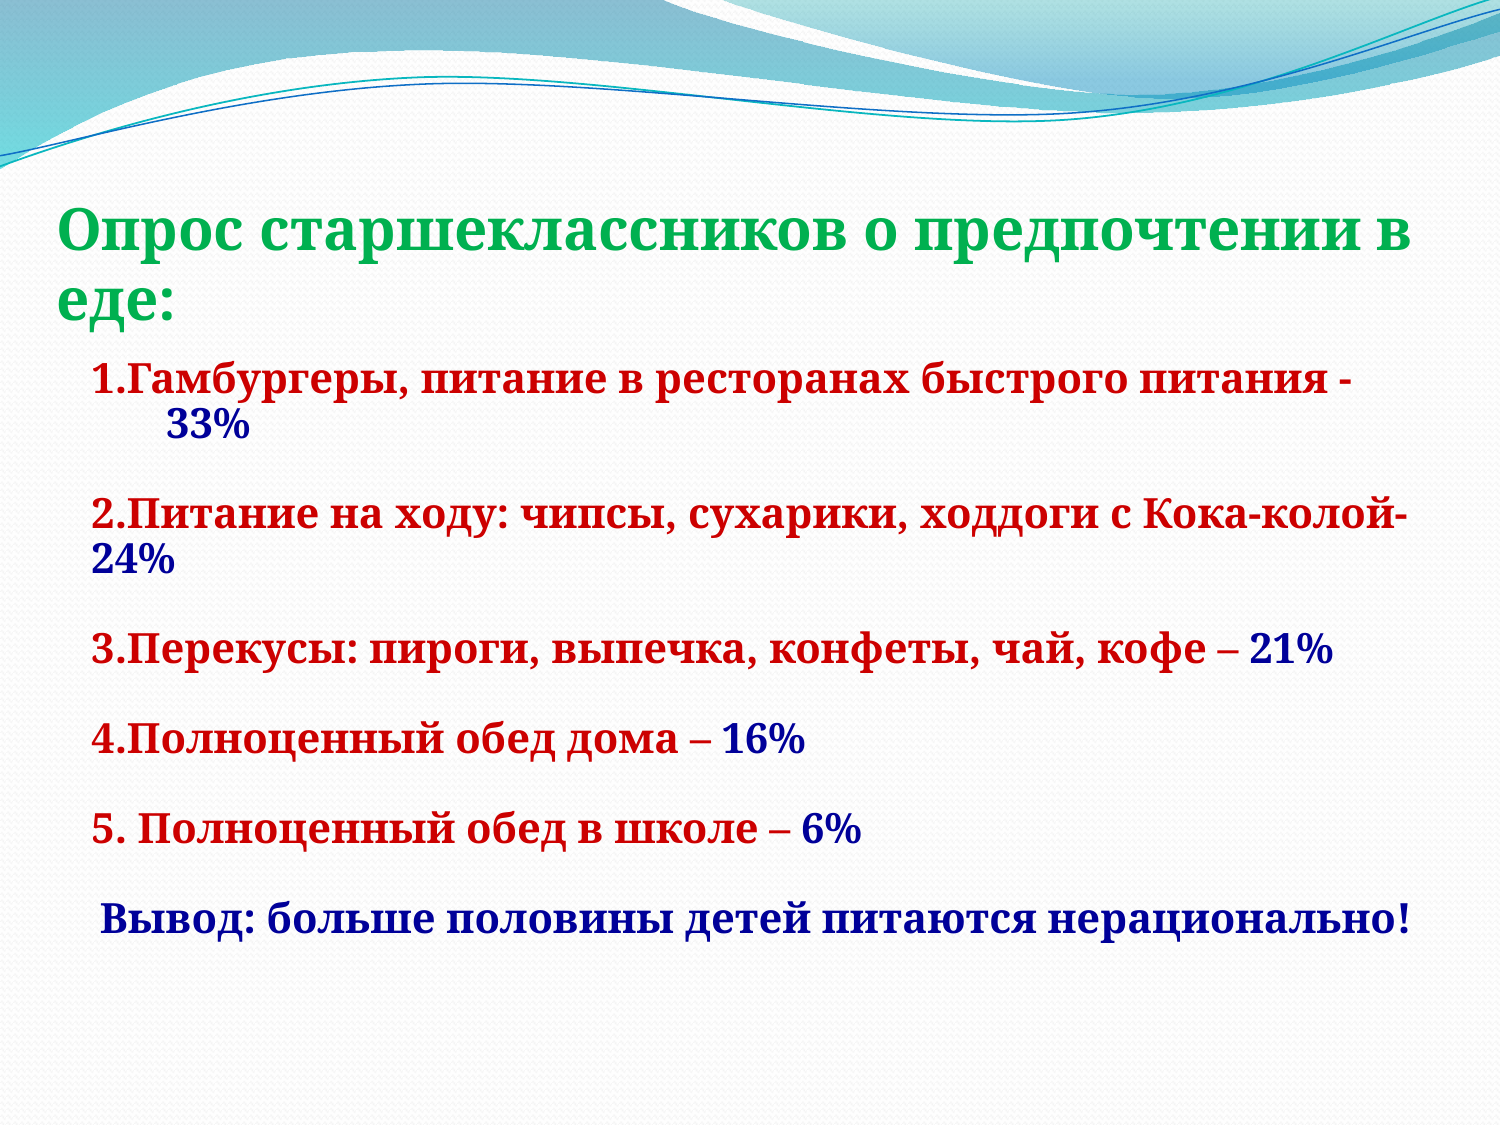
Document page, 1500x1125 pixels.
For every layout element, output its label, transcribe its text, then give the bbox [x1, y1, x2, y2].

text_box 1.Гамбургеры, питание в ресторанах быстрого питания -33% 2.Питание на ходу: чипсы, сухарики, ходдоги с Кока-колой- 24% 3.Перекусы: пироги, выпечка, конфеты, чай, кофе – 21% 4.Полноценный обед дома – 16% 5. Полноценный обед в школе – 6% Вывод: больше половины детей питаются нерационально! [76, 350, 1436, 951]
text_box Опрос старшеклассников о предпочтении в еде: [41, 184, 1459, 340]
